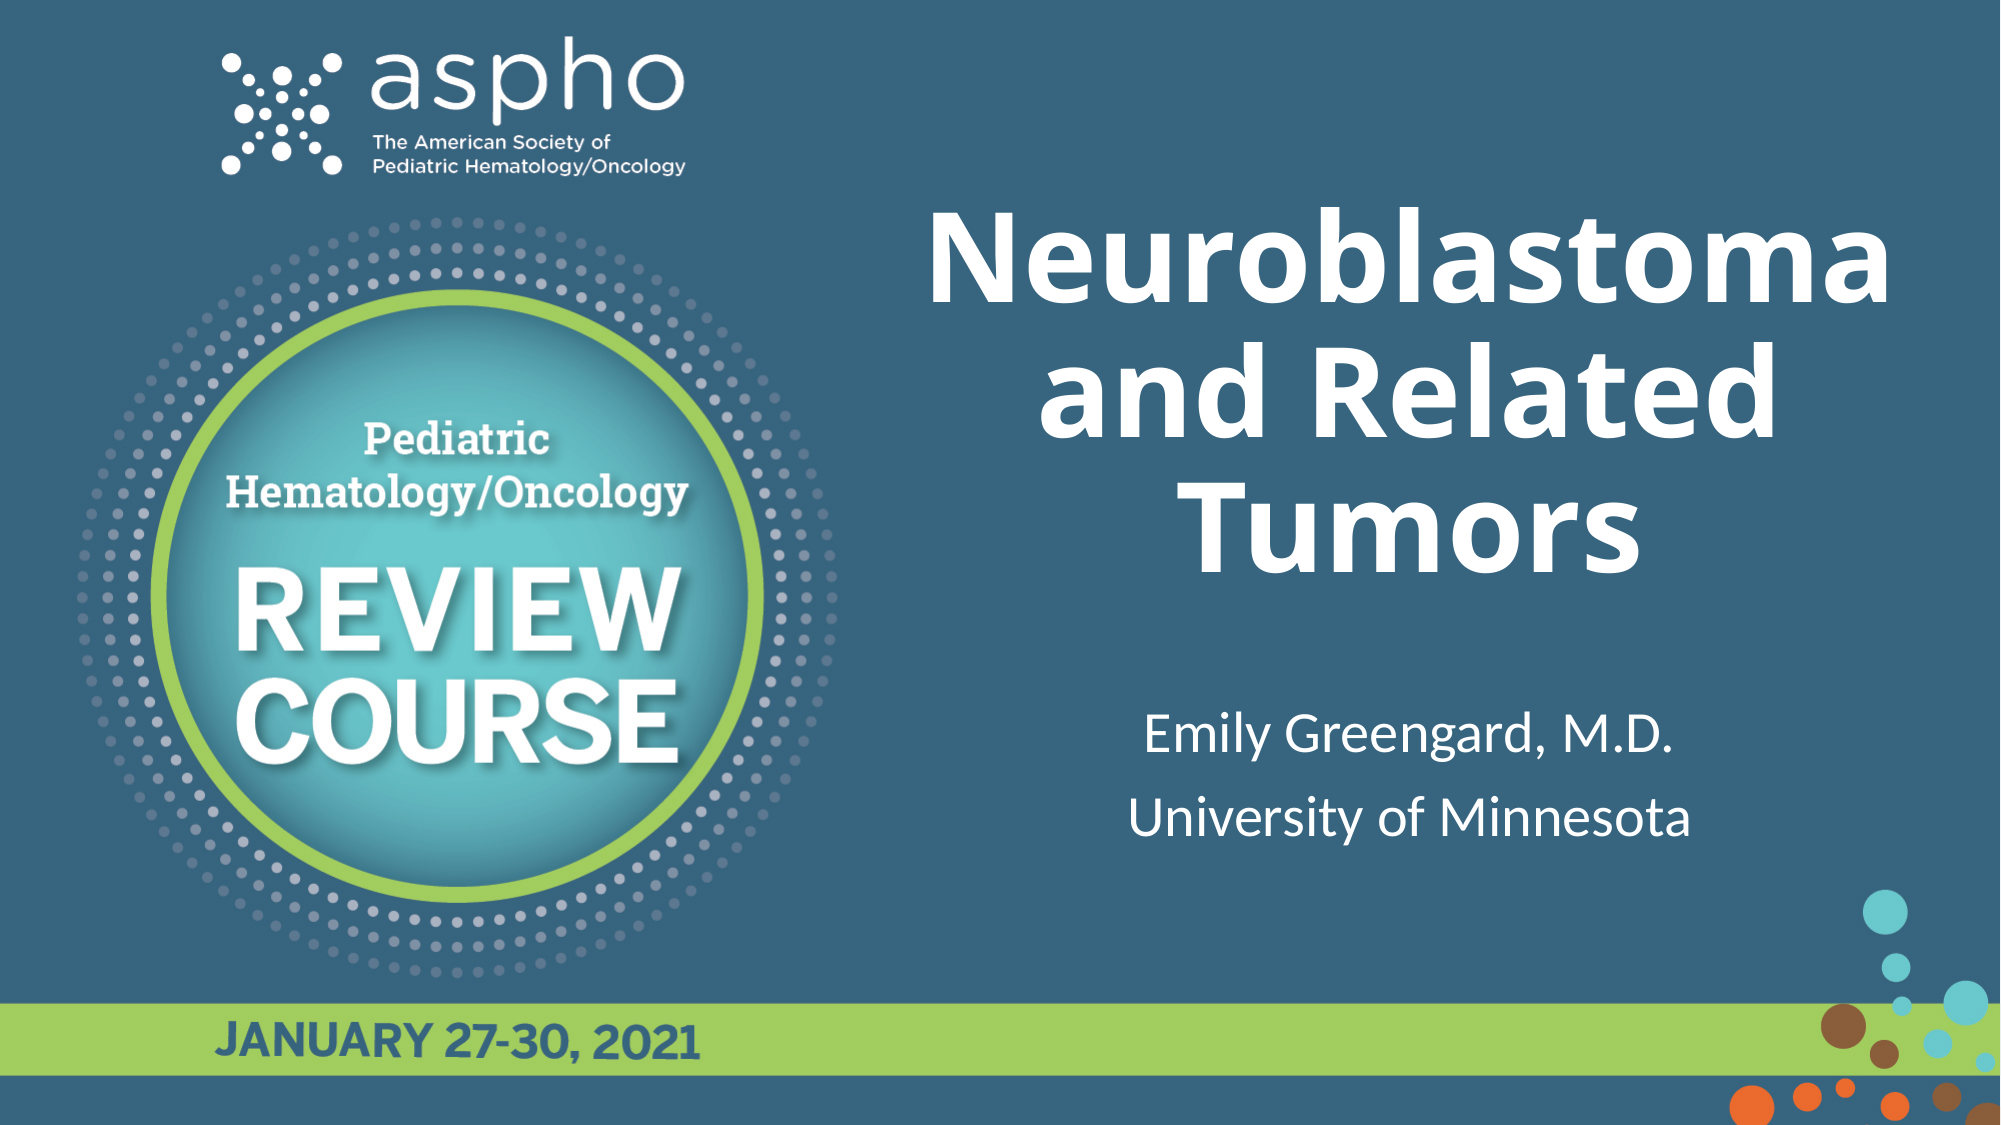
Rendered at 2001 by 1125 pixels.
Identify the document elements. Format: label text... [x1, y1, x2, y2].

subtitle Emily Greengard, M.D. University of Minnesota [871, 694, 1949, 967]
title Neuroblastoma and Related Tumors [871, 215, 1949, 608]
picture [0, 0, 2001, 1125]
